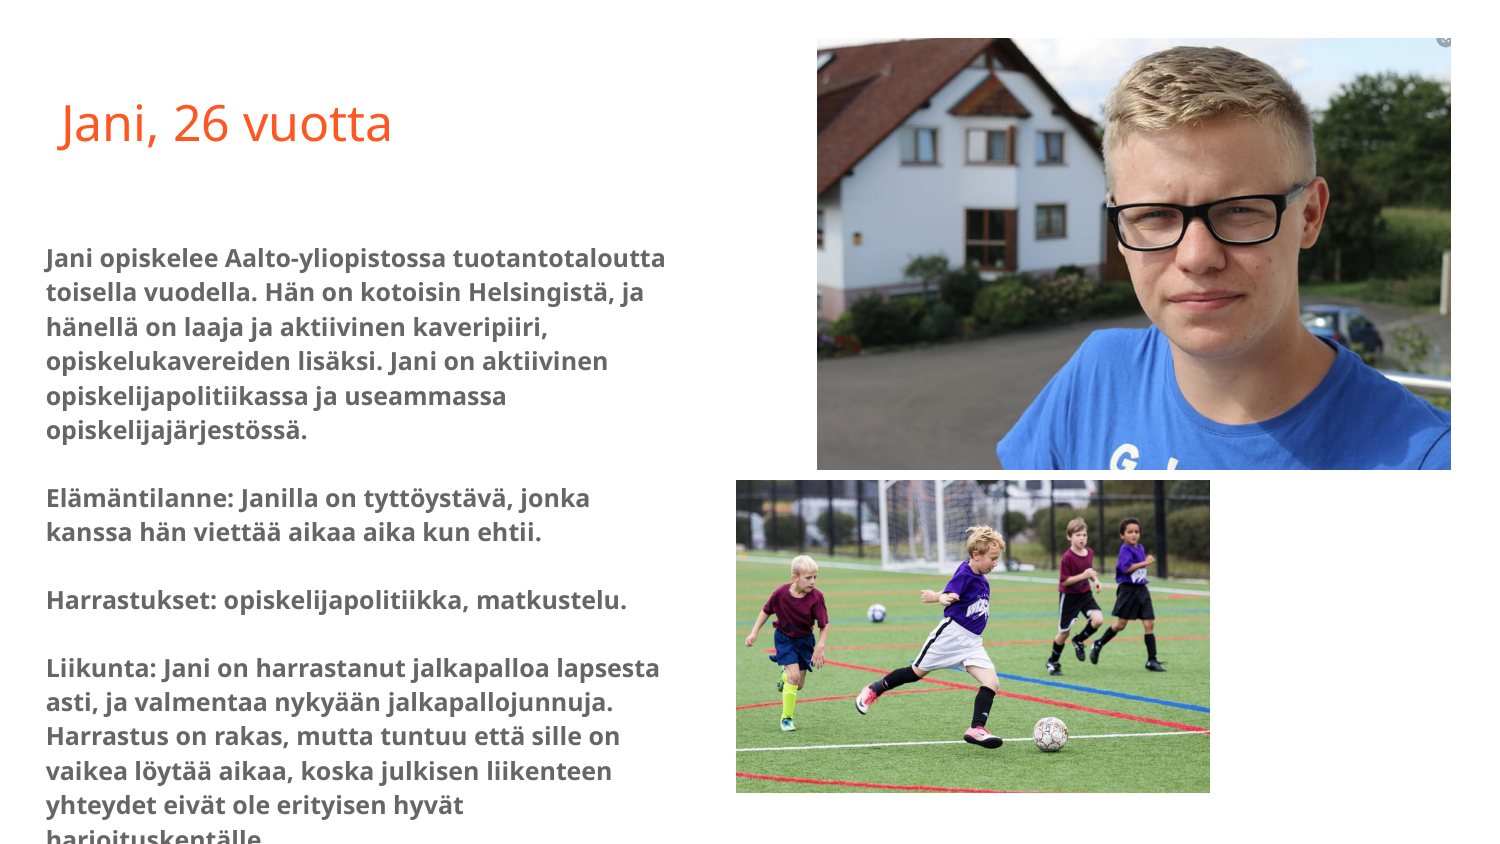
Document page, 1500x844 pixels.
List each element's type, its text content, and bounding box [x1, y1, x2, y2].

picture [817, 38, 1451, 471]
list Jani opiskelee Aalto-yliopistossa tuotantotaloutta toisella vuodella. Hän on kotoisin Helsingistä, ja hänellä on laaja ja aktiivinen kaveripiiri, opiskelukavereiden lisäksi. Jani on aktiivinen opiskelijapolitiikassa ja useammassa opiskelijajärjestössä. Elämäntilanne: Janilla on tyttöystävä, jonka kanssa hän viettää aikaa aika kun ehtii. Harrastukset: opiskelijapolitiikka, matkustelu. Liikunta: Jani on harrastanut jalkapalloa lapsesta asti, ja valmentaa nykyään jalkapallojunnuja. Harrastus on rakas, mutta tuntuu että sille on vaikea löytää aikaa, koska julkisen liikenteen yhteydet eivät ole erityisen hyvät harjoituskentälle. [30, 222, 687, 754]
title Jani, 26 vuotta [46, 56, 737, 167]
picture [736, 480, 1210, 794]
